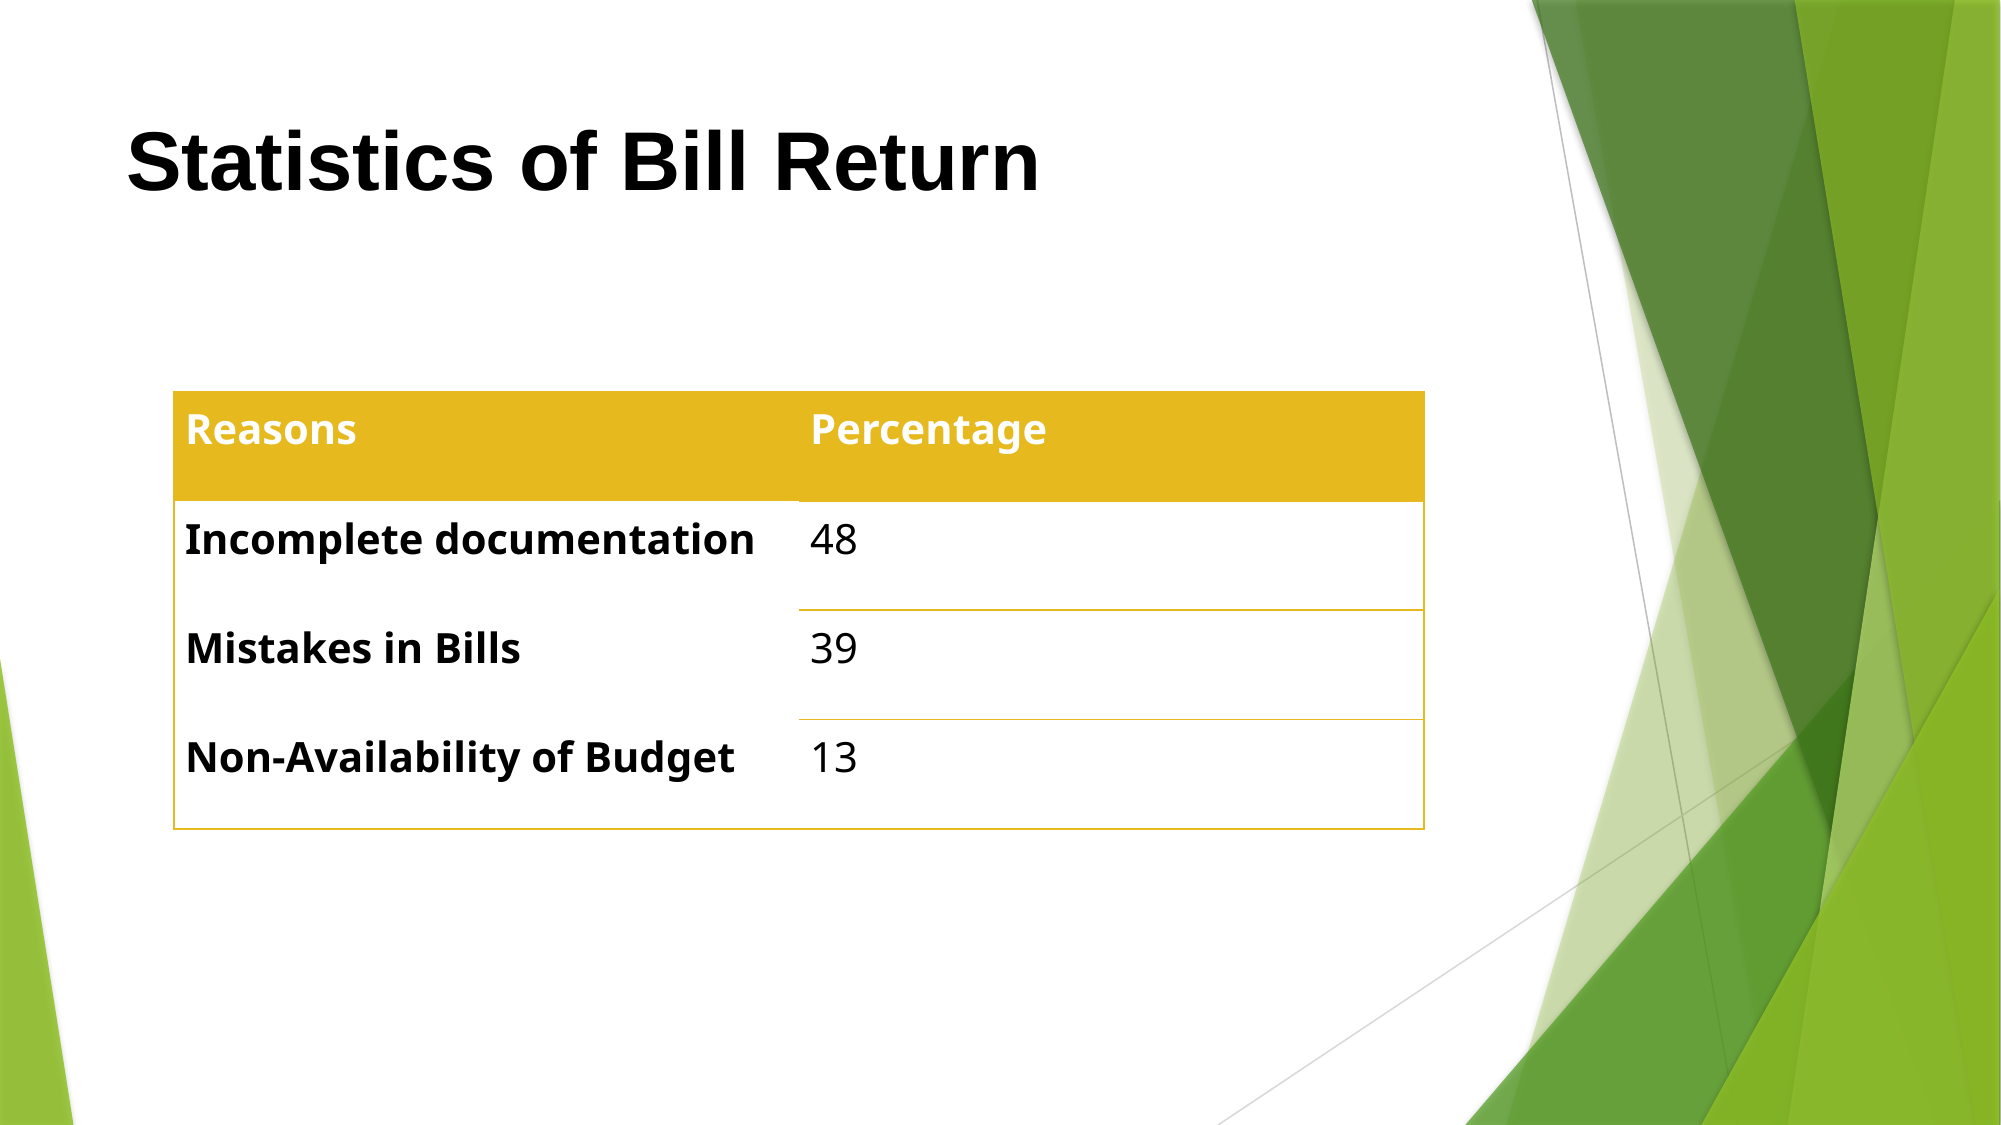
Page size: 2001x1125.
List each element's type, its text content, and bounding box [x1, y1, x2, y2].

table_cell Incomplete documentation [175, 501, 799, 610]
table_cell 48 [799, 502, 1423, 609]
table_cell 13 [799, 720, 1423, 828]
table_cell 39 [799, 611, 1423, 719]
title Statistics of Bill Return [111, 99, 1522, 317]
table_cell Mistakes in Bills [175, 610, 799, 720]
table_header Reasons [175, 392, 799, 501]
table_cell Non-Availability of Budget [175, 720, 799, 828]
table_header Percentage [799, 392, 1423, 500]
